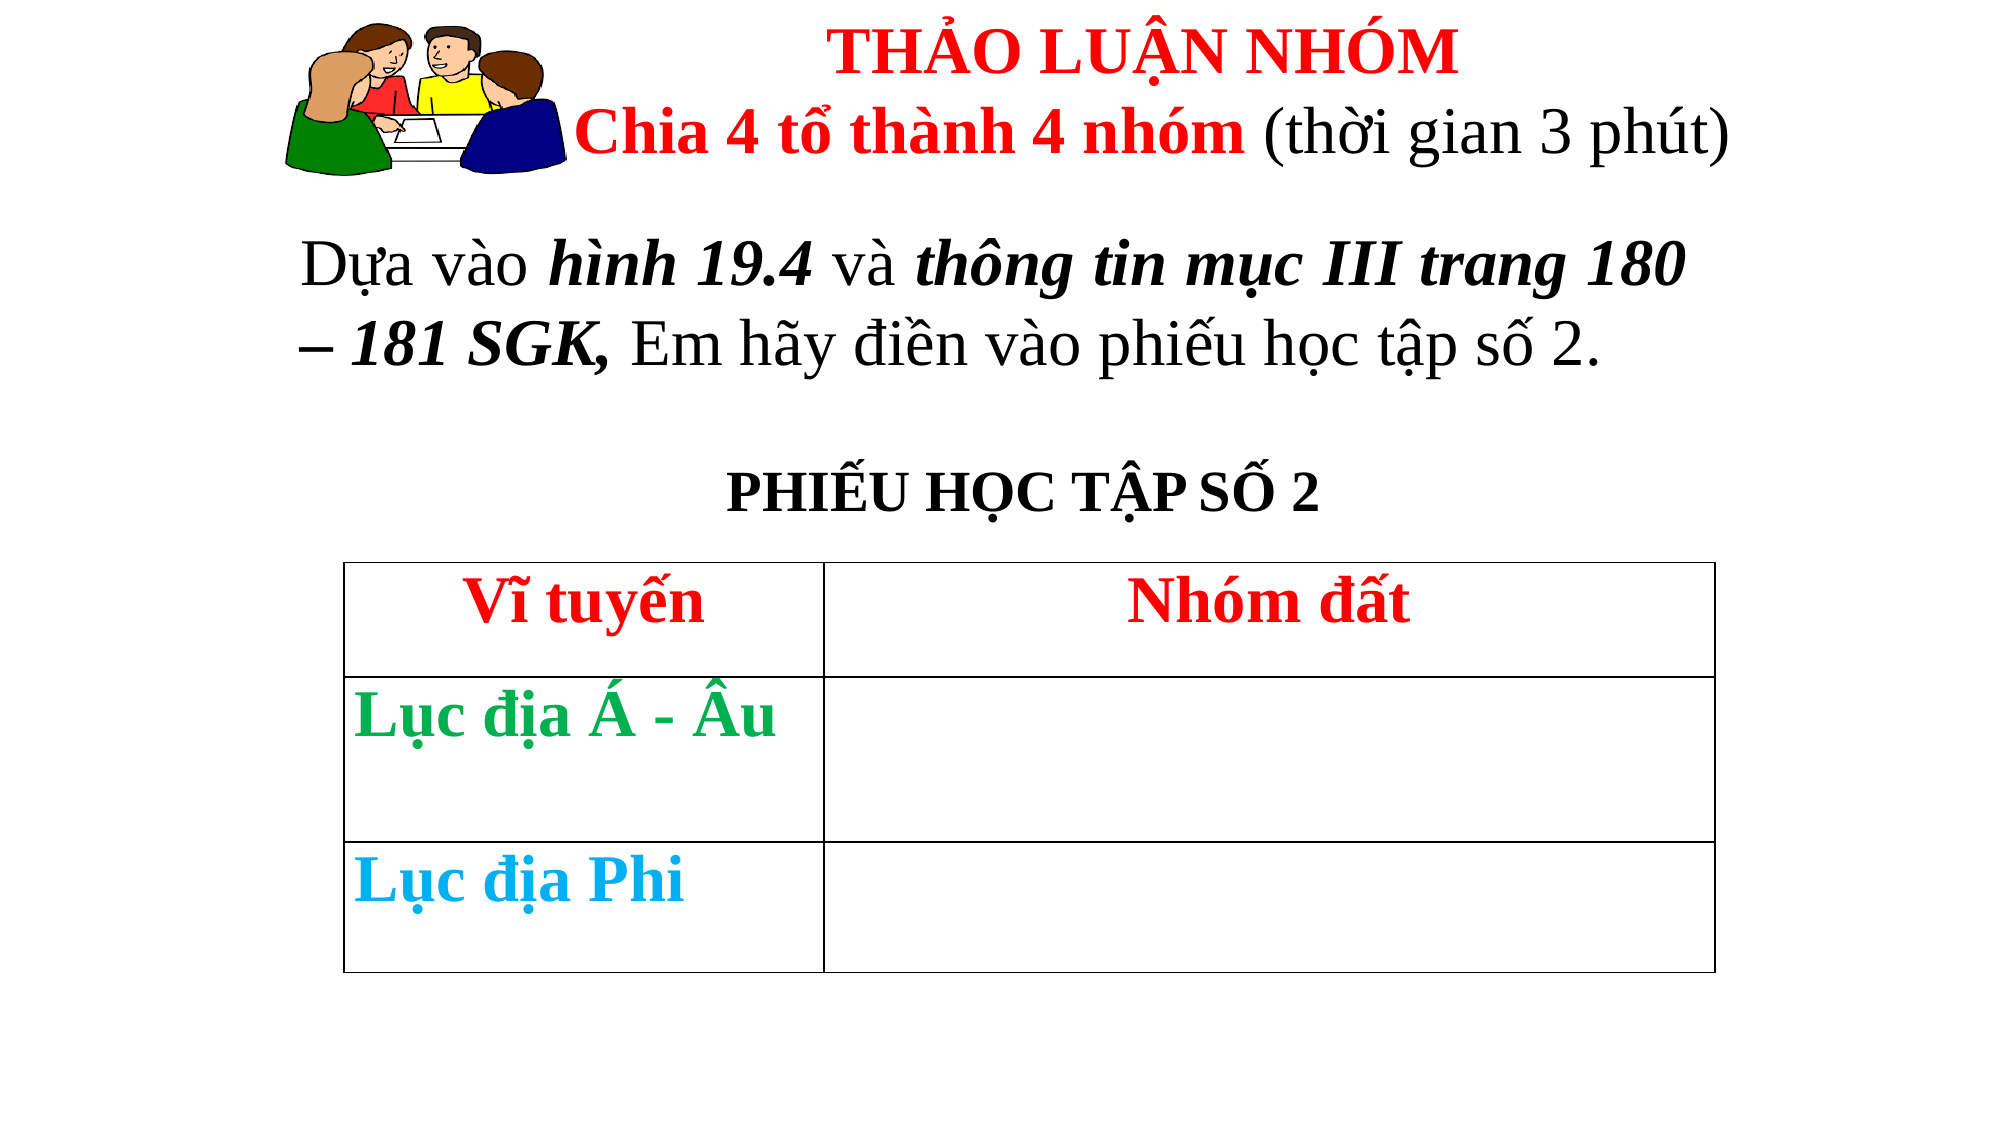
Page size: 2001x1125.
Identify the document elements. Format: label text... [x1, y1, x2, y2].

picture [284, 23, 567, 176]
table_header Vĩ tuyến [345, 563, 823, 676]
text_box THẢO LUẬN NHÓM Chia 4 tổ thành 4 nhóm (thời gian 3 phút) [554, 0, 1750, 175]
text_box PHIẾU HỌC TẬP SỐ 2 [425, 445, 1622, 531]
table_header Nhóm đất [825, 563, 1714, 676]
table_cell [825, 678, 1714, 841]
text_box Dựa vào hình 19.4 và thông tin mục III trang 180 – 181 SGK, Em hãy điền vào phiếu học tập số 2. [285, 210, 1704, 386]
table_cell Lục địa Á - Âu [345, 678, 823, 841]
table_cell [825, 843, 1714, 972]
table_cell Lục địa Phi [345, 843, 823, 972]
